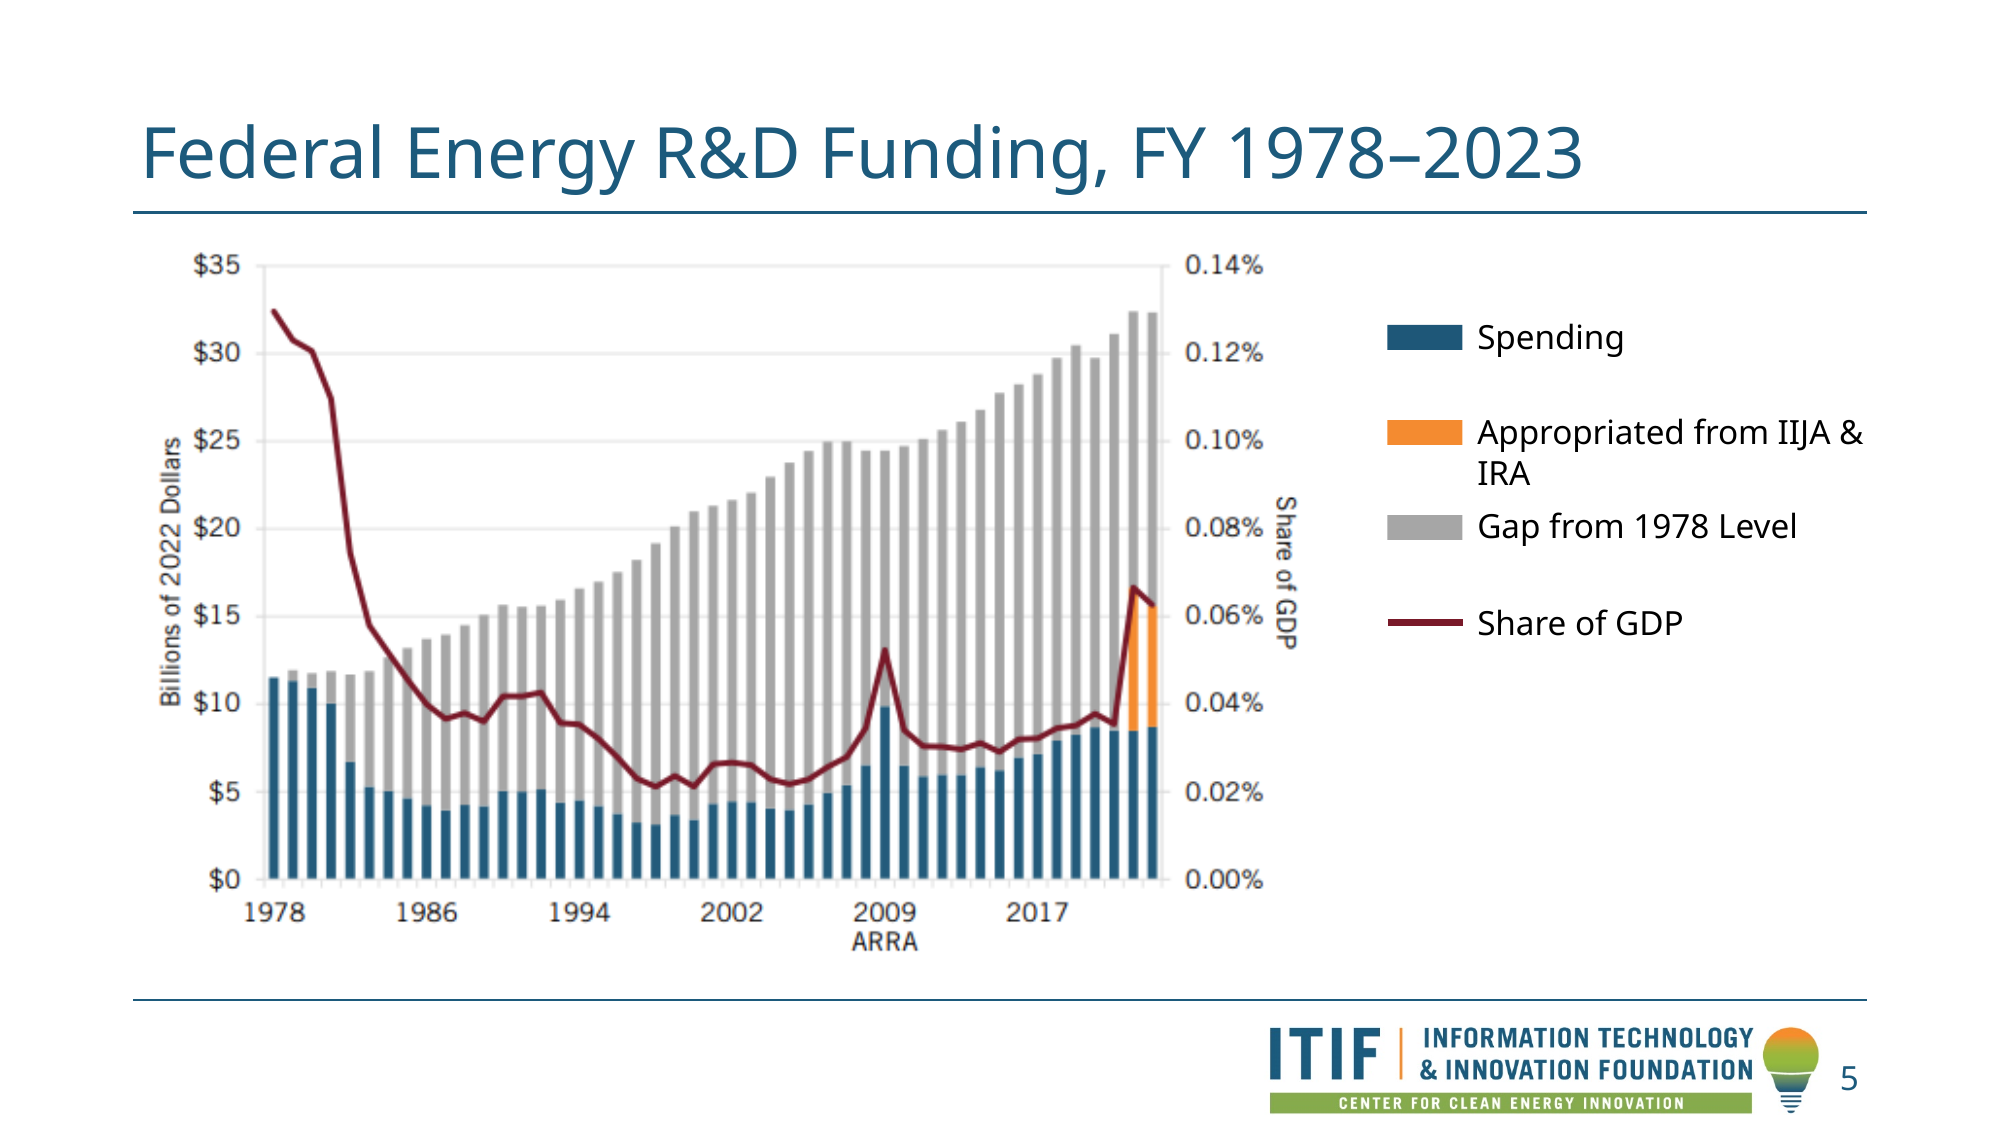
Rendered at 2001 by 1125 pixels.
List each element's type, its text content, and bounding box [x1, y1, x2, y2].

text_box Appropriated from IIJA & IRA [1462, 404, 1905, 497]
text_box Share of GDP [1462, 594, 1713, 650]
text_box [1386, 324, 1462, 351]
picture [1260, 1010, 1825, 1125]
text_box Spending [1462, 308, 1713, 364]
text_box [1386, 419, 1462, 446]
title Federal Energy R&D Funding, FY 1978–2023 [125, 50, 1859, 200]
text_box Gap from 1978 Level [1462, 497, 1905, 553]
text_box [1386, 514, 1462, 541]
slide_number 5 [1824, 1050, 1942, 1097]
picture [149, 249, 1310, 959]
